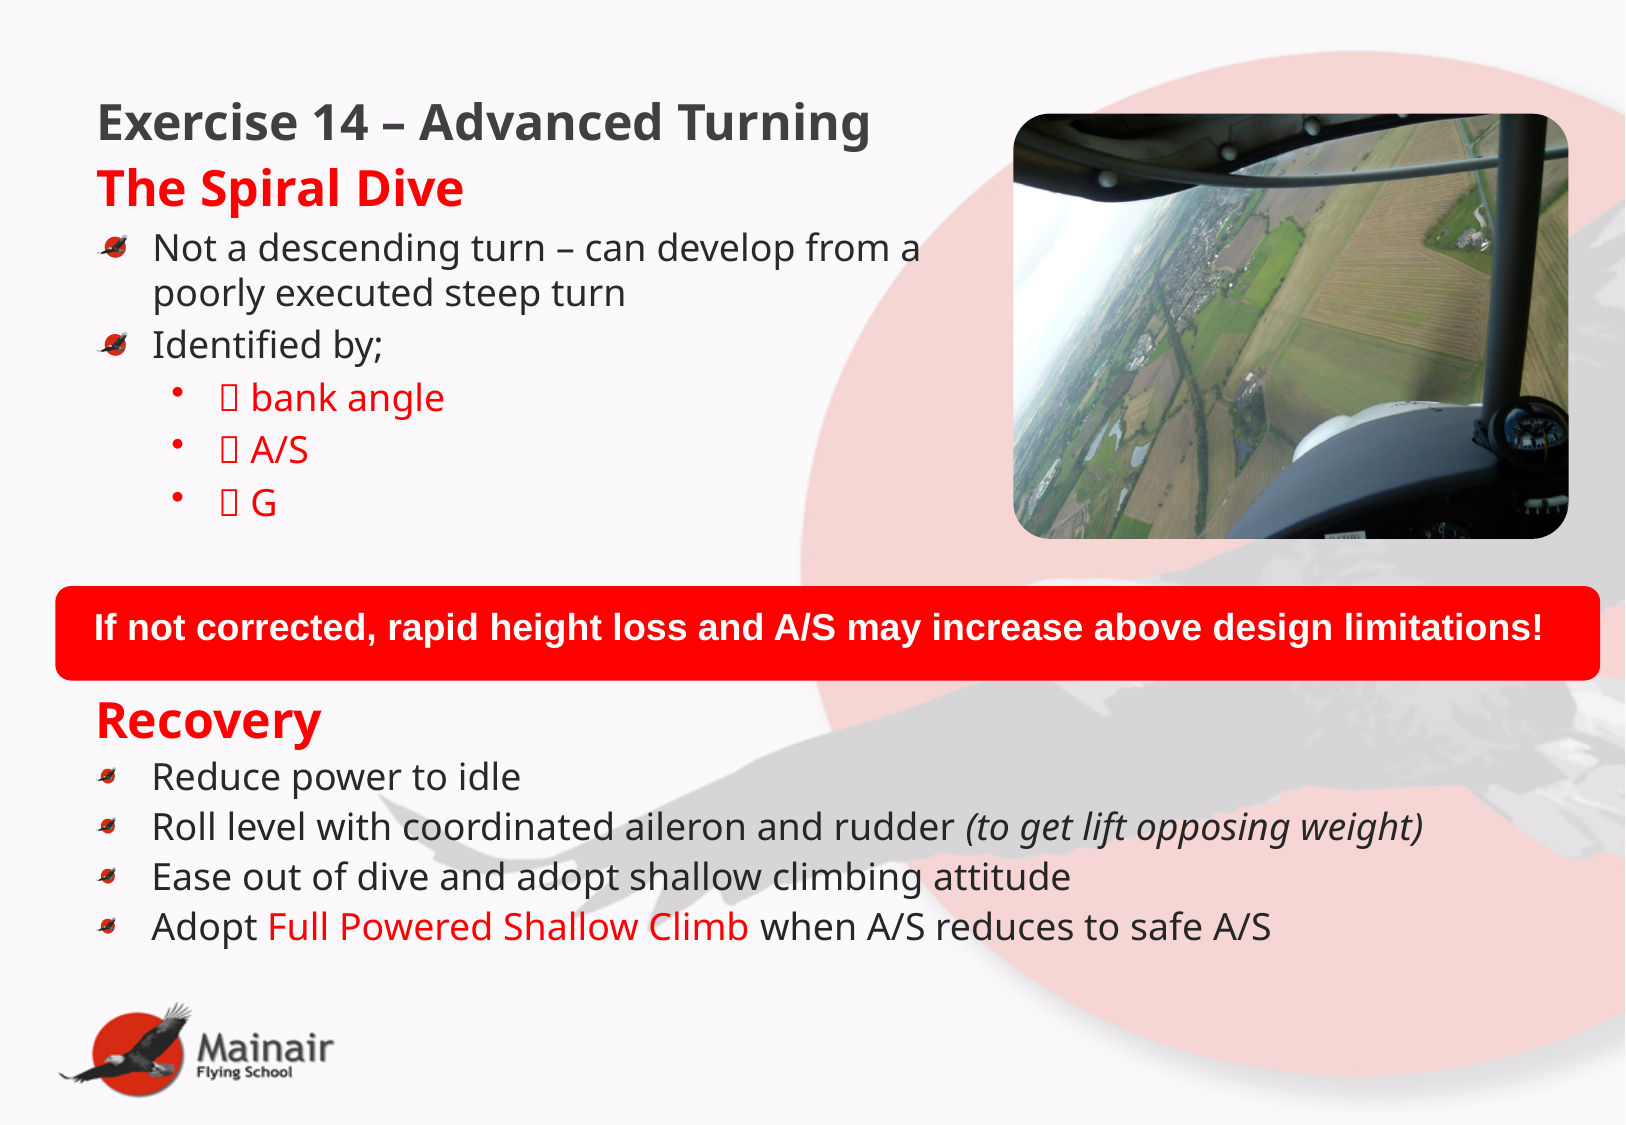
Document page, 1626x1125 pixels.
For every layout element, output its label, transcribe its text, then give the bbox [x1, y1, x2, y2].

picture [95, 766, 117, 785]
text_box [55, 585, 1625, 708]
picture [95, 916, 117, 935]
picture [95, 816, 117, 835]
text_box Exercise 14 – Advanced Turning [81, 30, 1544, 161]
picture [95, 866, 117, 885]
list The Spiral Dive Not a descending turn – can develop from a poorly executed steep turn Identified by;  bank angle  A/S  G [80, 148, 955, 516]
picture [0, 0, 1625, 1125]
text_box Recovery Reduce power to idle Roll level with coordinated aileron and rudder (to get lift opposing weight) Ease out of dive and adopt shallow climbing attitude Adopt Full Powered Shallow Climb when A/S reduces to safe A/S [80, 718, 1509, 1106]
